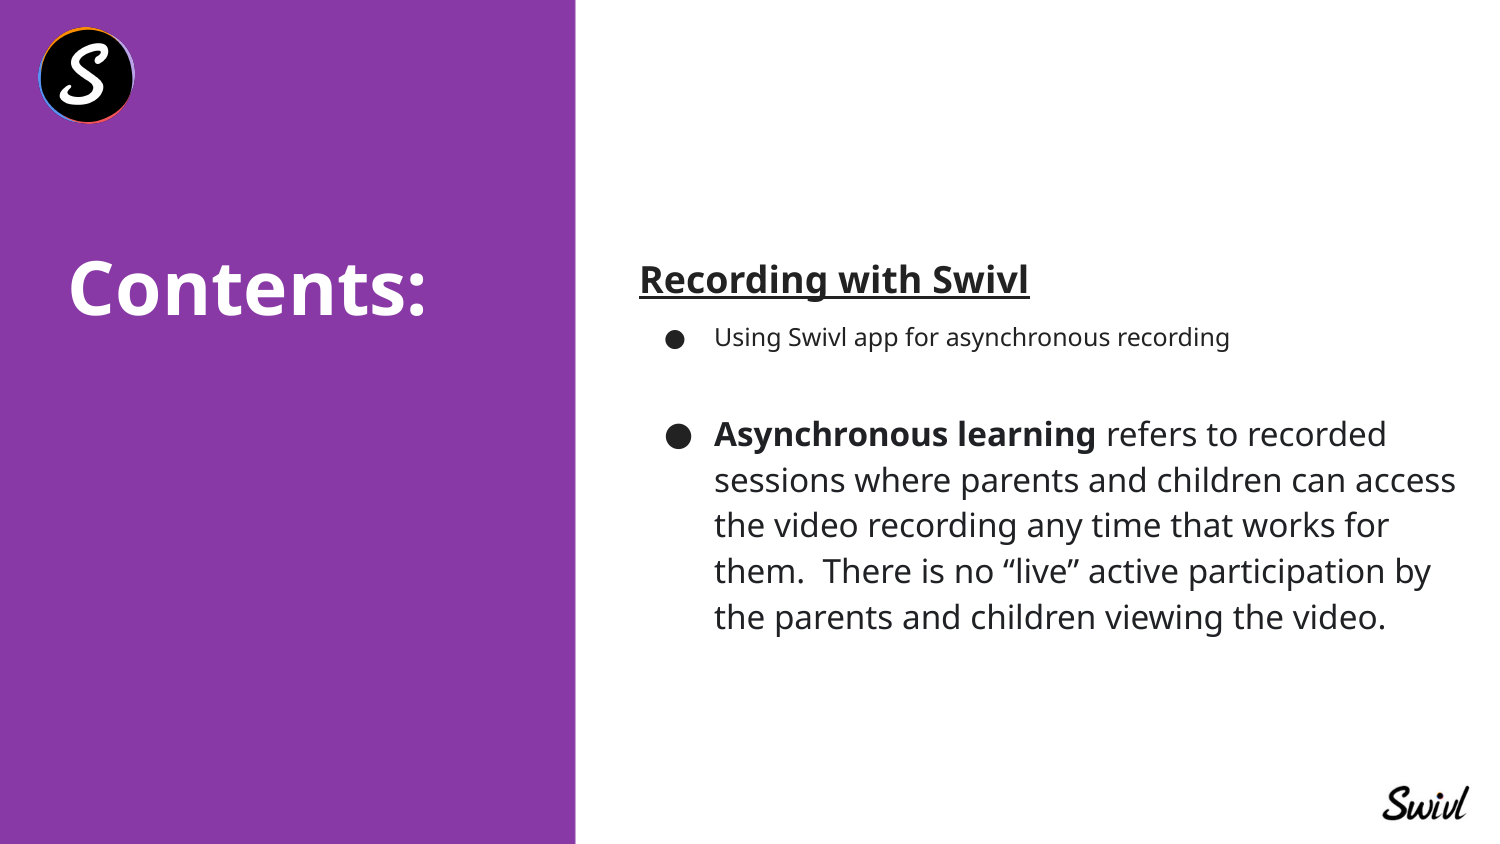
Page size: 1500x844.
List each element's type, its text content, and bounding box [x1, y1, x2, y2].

picture [0, 0, 1500, 844]
text_box Recording with Swivl Using Swivl app for asynchronous recording Asynchronous learning refers to recorded sessions where parents and children can access the video recording any time that works for them. There is no “live” active participation by the parents and children viewing the video. [624, 233, 1479, 652]
title Contents: [52, 219, 529, 358]
